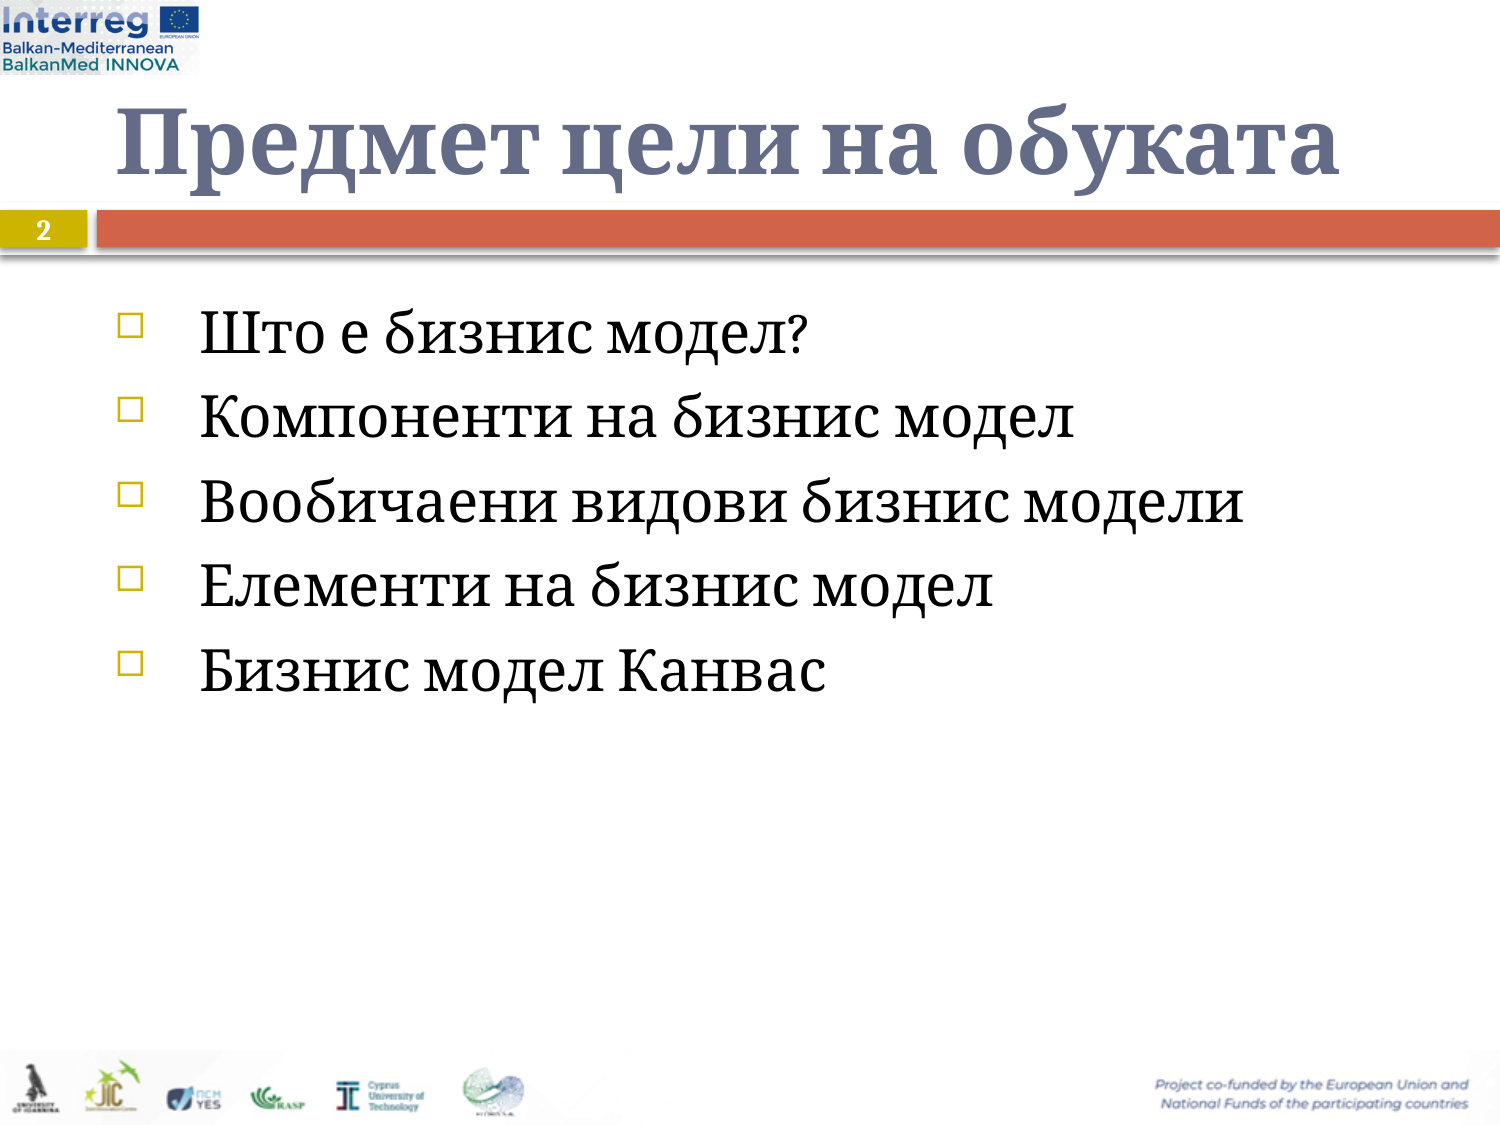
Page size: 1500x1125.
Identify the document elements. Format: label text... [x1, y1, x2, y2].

title Предмет цели на обуката [100, 75, 1438, 200]
list Што е бизнис модел? Компоненти на бизнис модел Вообичаени видови бизнис модели Елементи на бизнис модел Бизнис модел Канвас [99, 287, 1500, 1049]
picture [0, 0, 201, 76]
slide_number 2 [0, 208, 88, 249]
picture [0, 1049, 1500, 1125]
